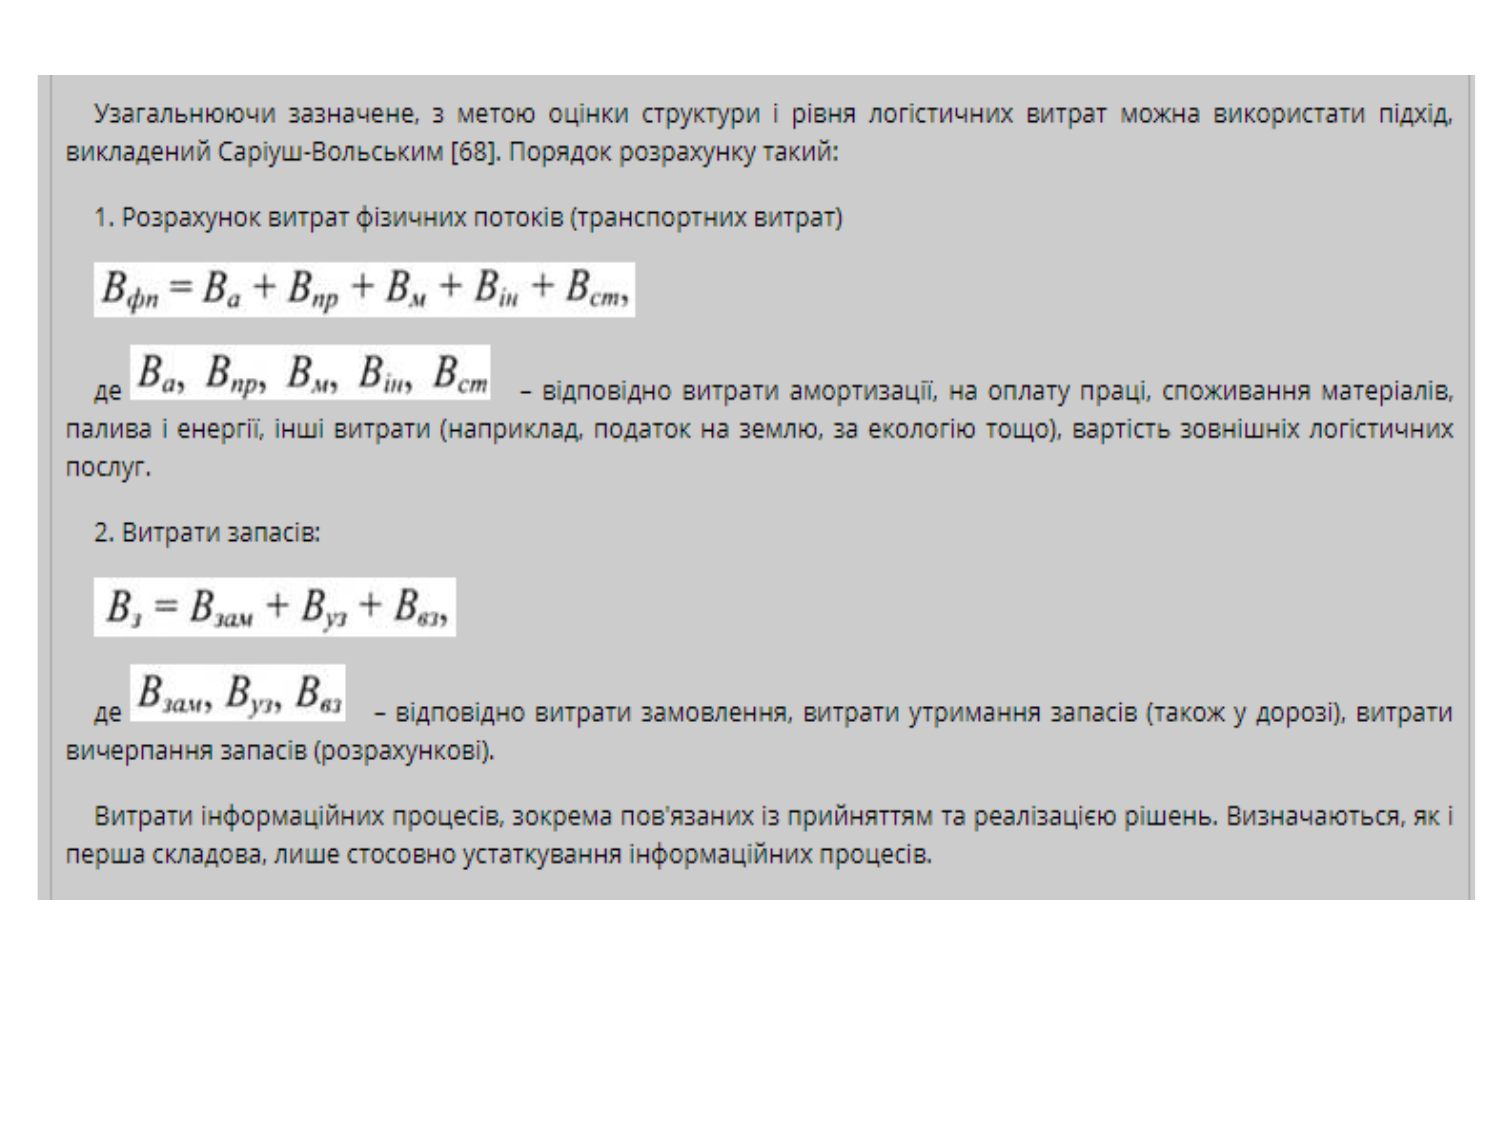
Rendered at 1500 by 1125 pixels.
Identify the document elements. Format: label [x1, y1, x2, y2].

picture [37, 74, 1476, 901]
